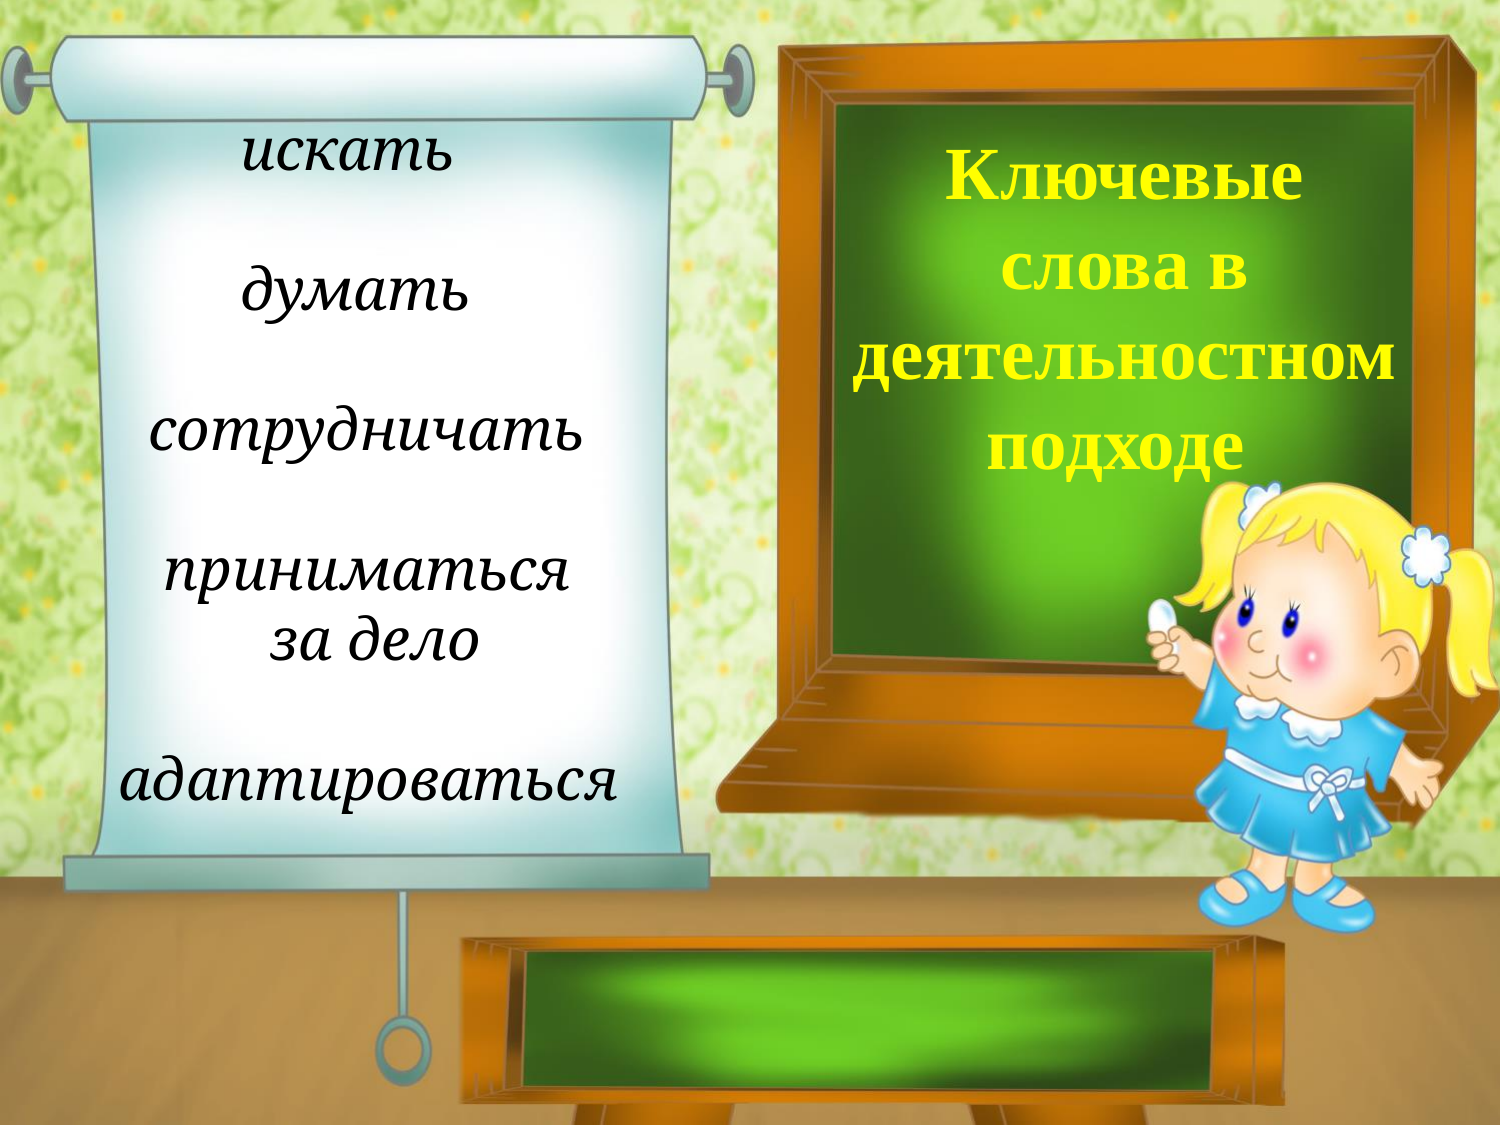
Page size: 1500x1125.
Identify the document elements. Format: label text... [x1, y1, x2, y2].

text_box искать думать сотрудничать приниматься за дело адаптироваться [29, 34, 839, 820]
text_box Ключевые слова в деятельностном подходе [831, 117, 1418, 492]
picture [0, 0, 1500, 1125]
